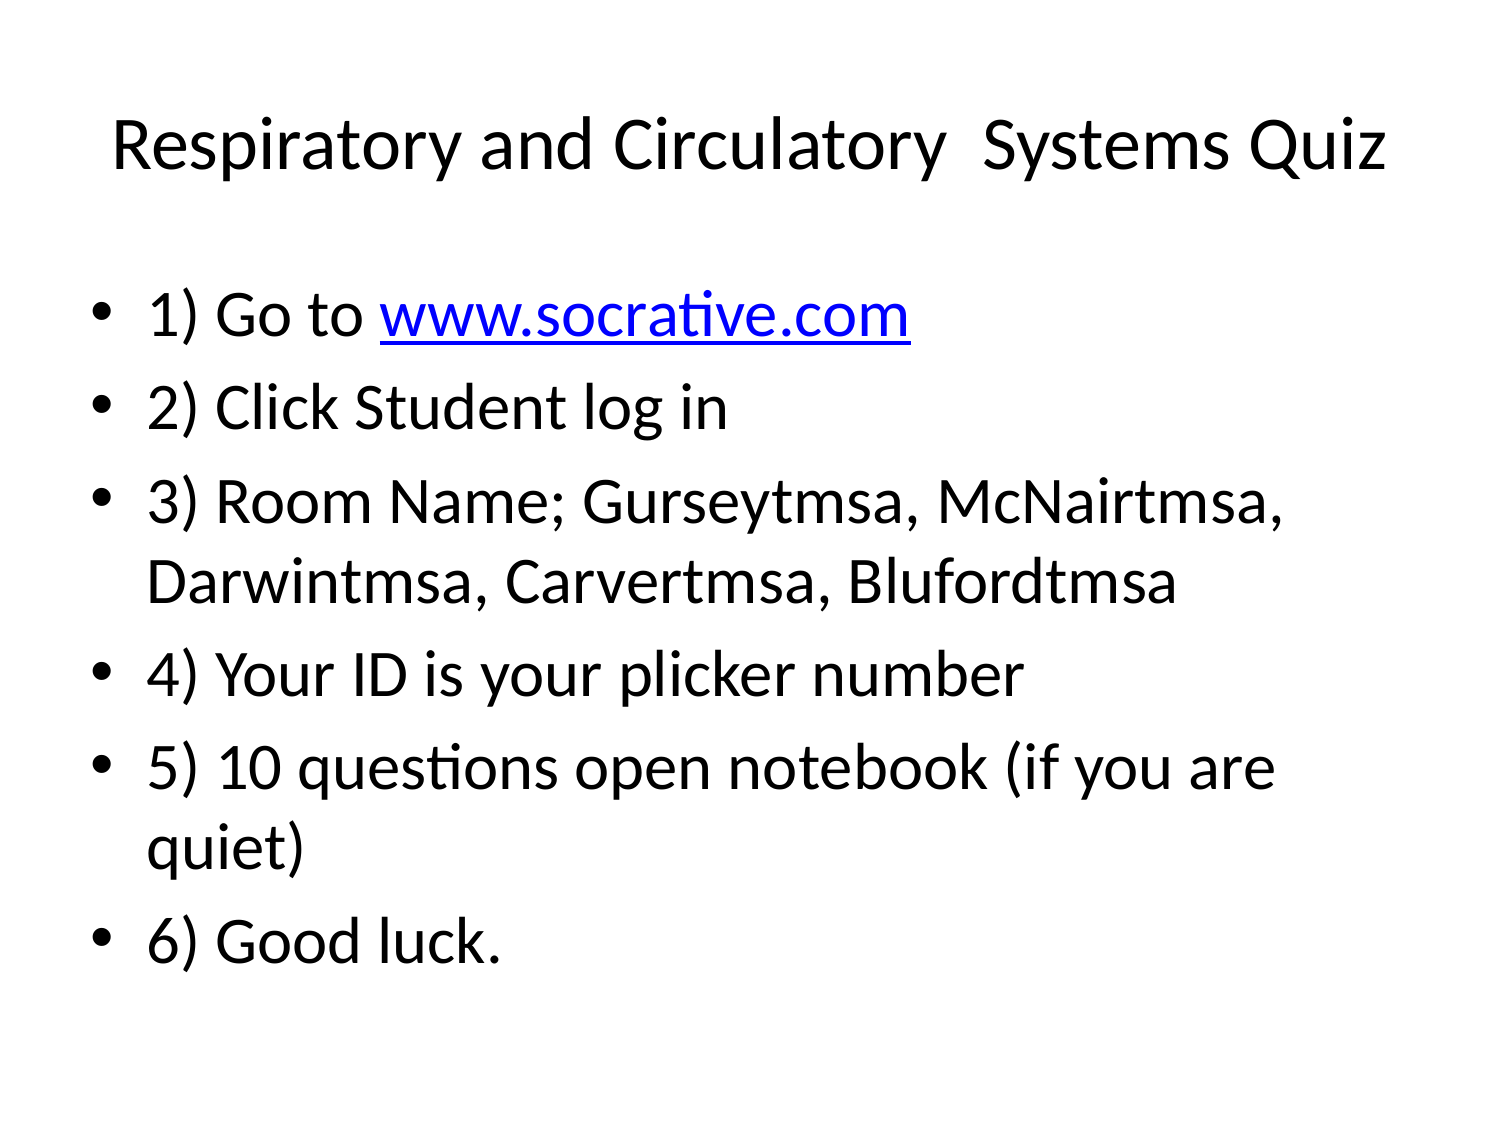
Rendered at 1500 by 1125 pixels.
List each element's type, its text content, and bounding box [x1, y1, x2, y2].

list 1) Go to www.socrative.com 2) Click Student log in 3) Room Name; Gurseytmsa, McNairtmsa, Darwintmsa, Carvertmsa, Blufordtmsa 4) Your ID is your plicker number 5) 10 questions open notebook (if you are quiet) 6) Good luck. [75, 262, 1425, 1005]
title Respiratory and Circulatory Systems Quiz [75, 45, 1425, 233]
